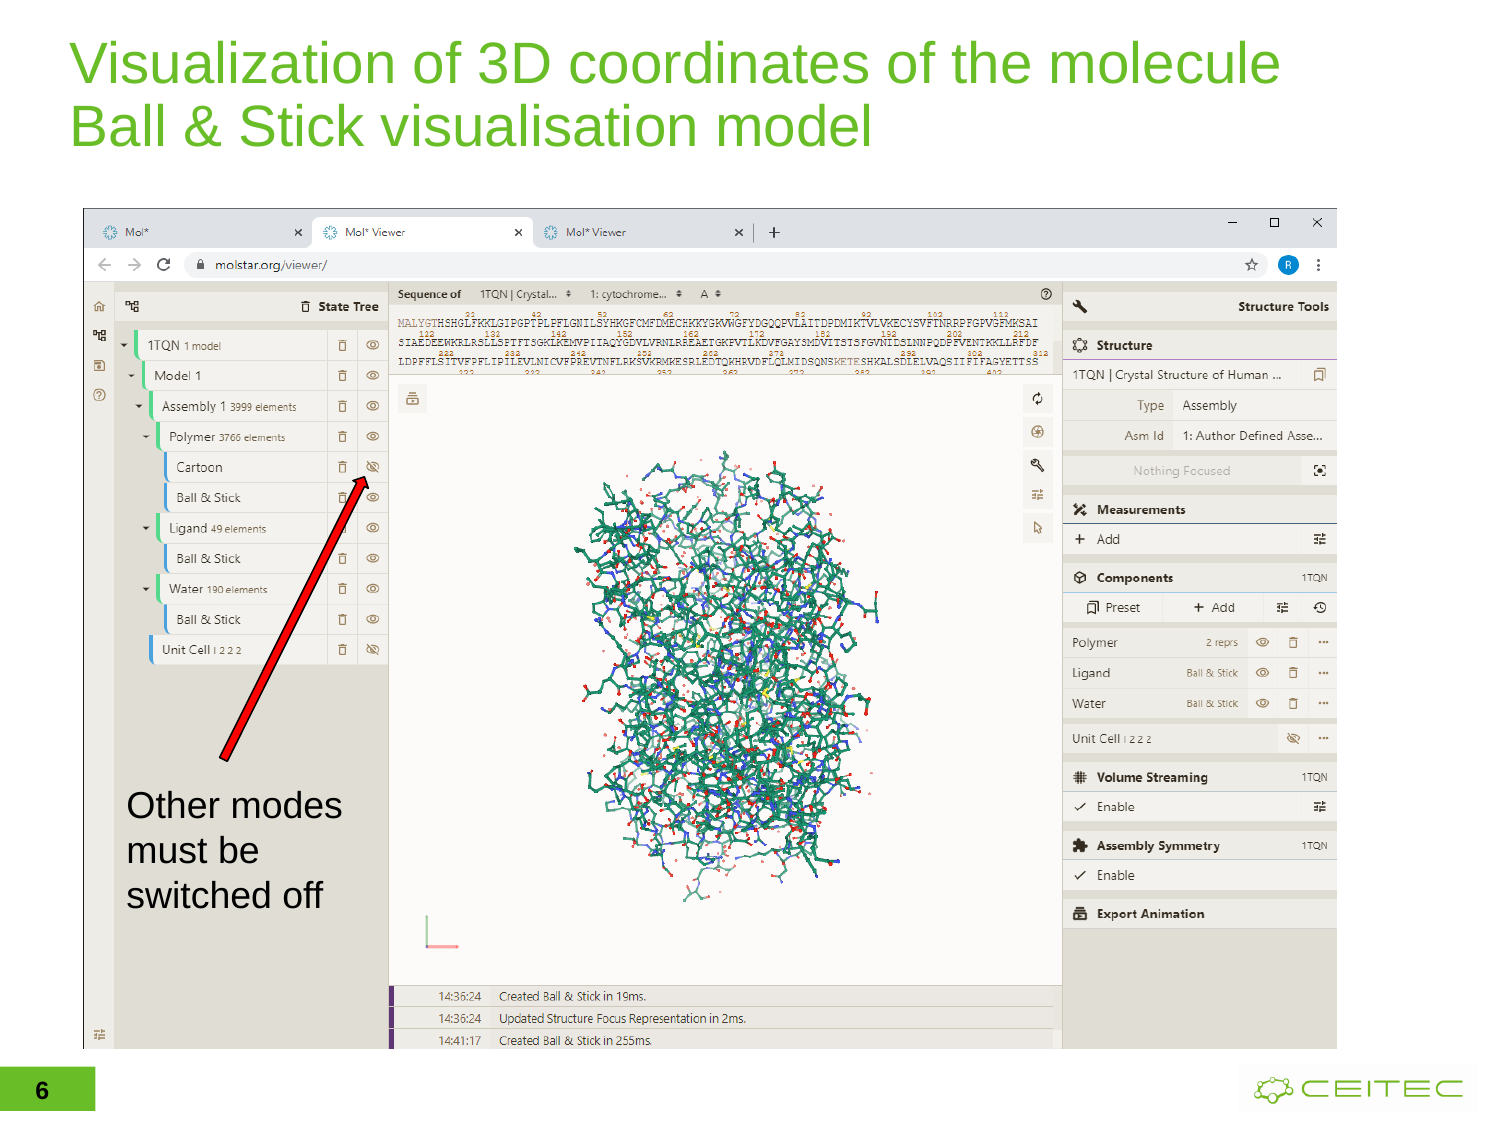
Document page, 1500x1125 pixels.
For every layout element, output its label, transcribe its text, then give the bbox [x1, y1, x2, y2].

slide_number 6 [35, 1058, 154, 1105]
picture [82, 208, 1337, 1049]
title Visualization of 3D coordinates of the molecule Ball & Stick visualisation model [70, 32, 1428, 163]
picture [1238, 1064, 1478, 1113]
